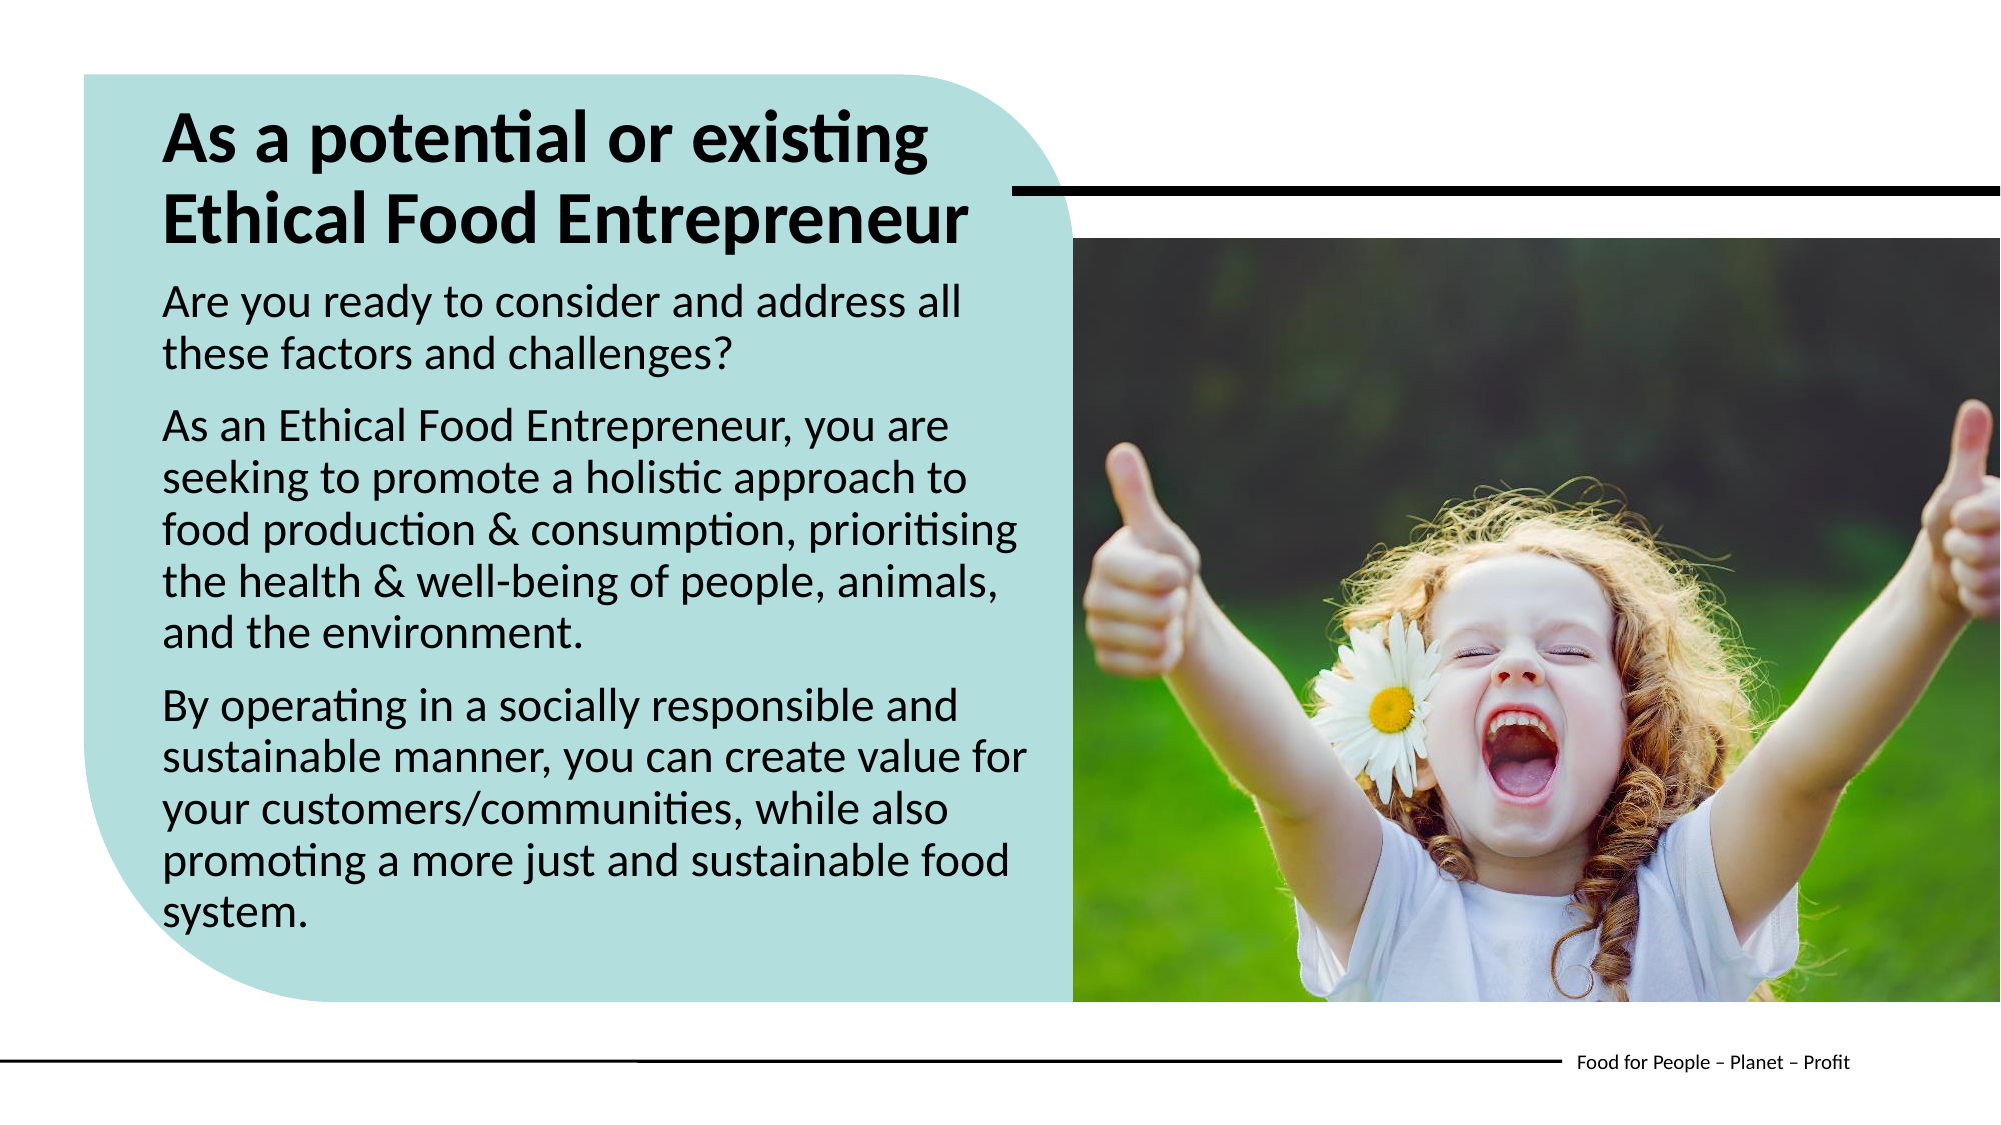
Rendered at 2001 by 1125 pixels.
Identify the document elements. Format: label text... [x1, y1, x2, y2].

picture [1073, 238, 2000, 1003]
list Are you ready to consider and address all these factors and challenges? As an Ethical Food Entrepreneur, you are seeking to promote a holistic approach to food production & consumption, prioritising the health & well-being of people, animals, and the environment. By operating in a socially responsible and sustainable manner, you can create value for your customers/communities, while also promoting a more just and sustainable food system. [147, 269, 1073, 766]
list As a potential or existing Ethical Food Entrepreneur [147, 90, 1000, 254]
